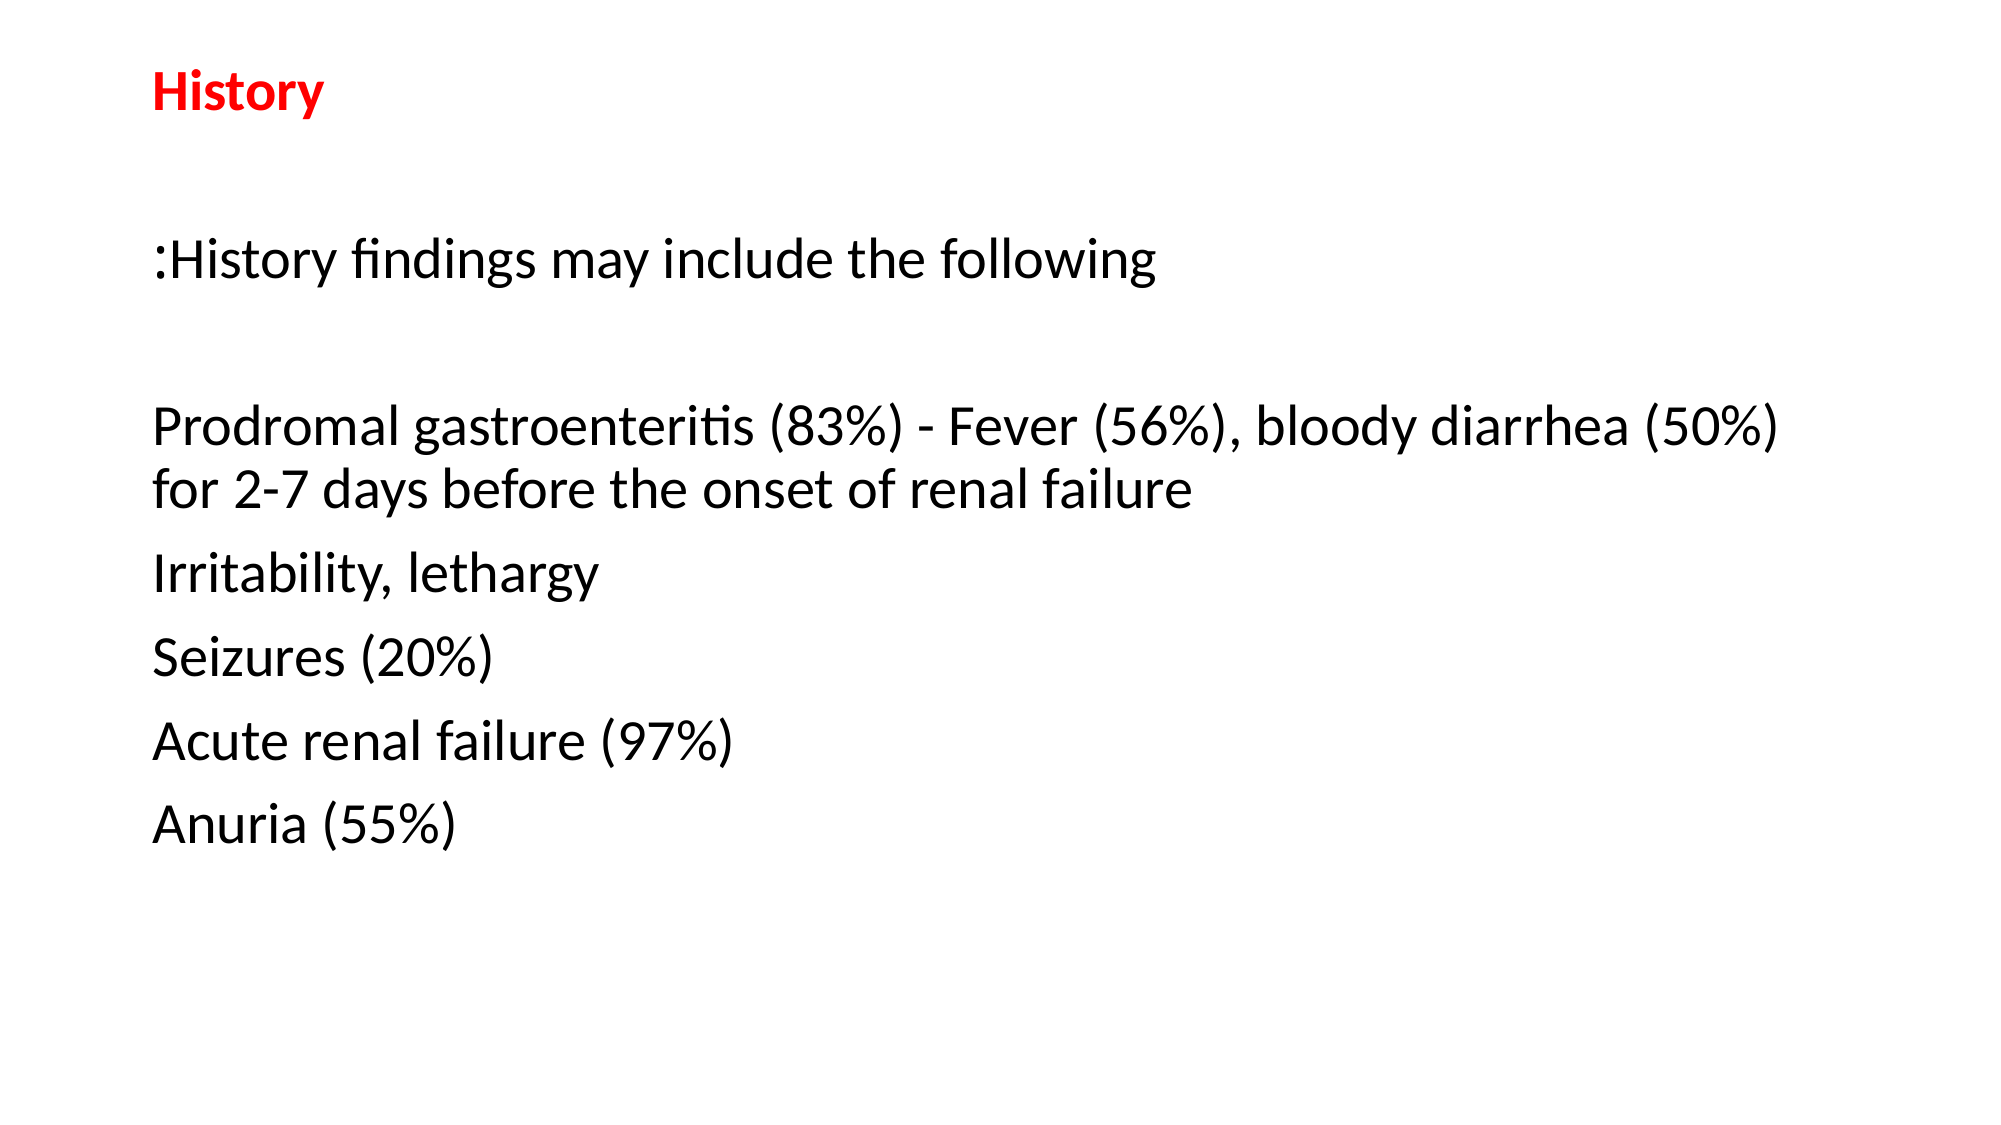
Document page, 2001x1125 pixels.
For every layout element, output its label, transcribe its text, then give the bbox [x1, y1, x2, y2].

list History History findings may include the following: Prodromal gastroenteritis (83%) - Fever (56%), bloody diarrhea (50%) for 2-7 days before the onset of renal failure Irritability, lethargy Seizures (20%) Acute renal failure (97%) Anuria (55%) [137, 52, 1863, 1082]
